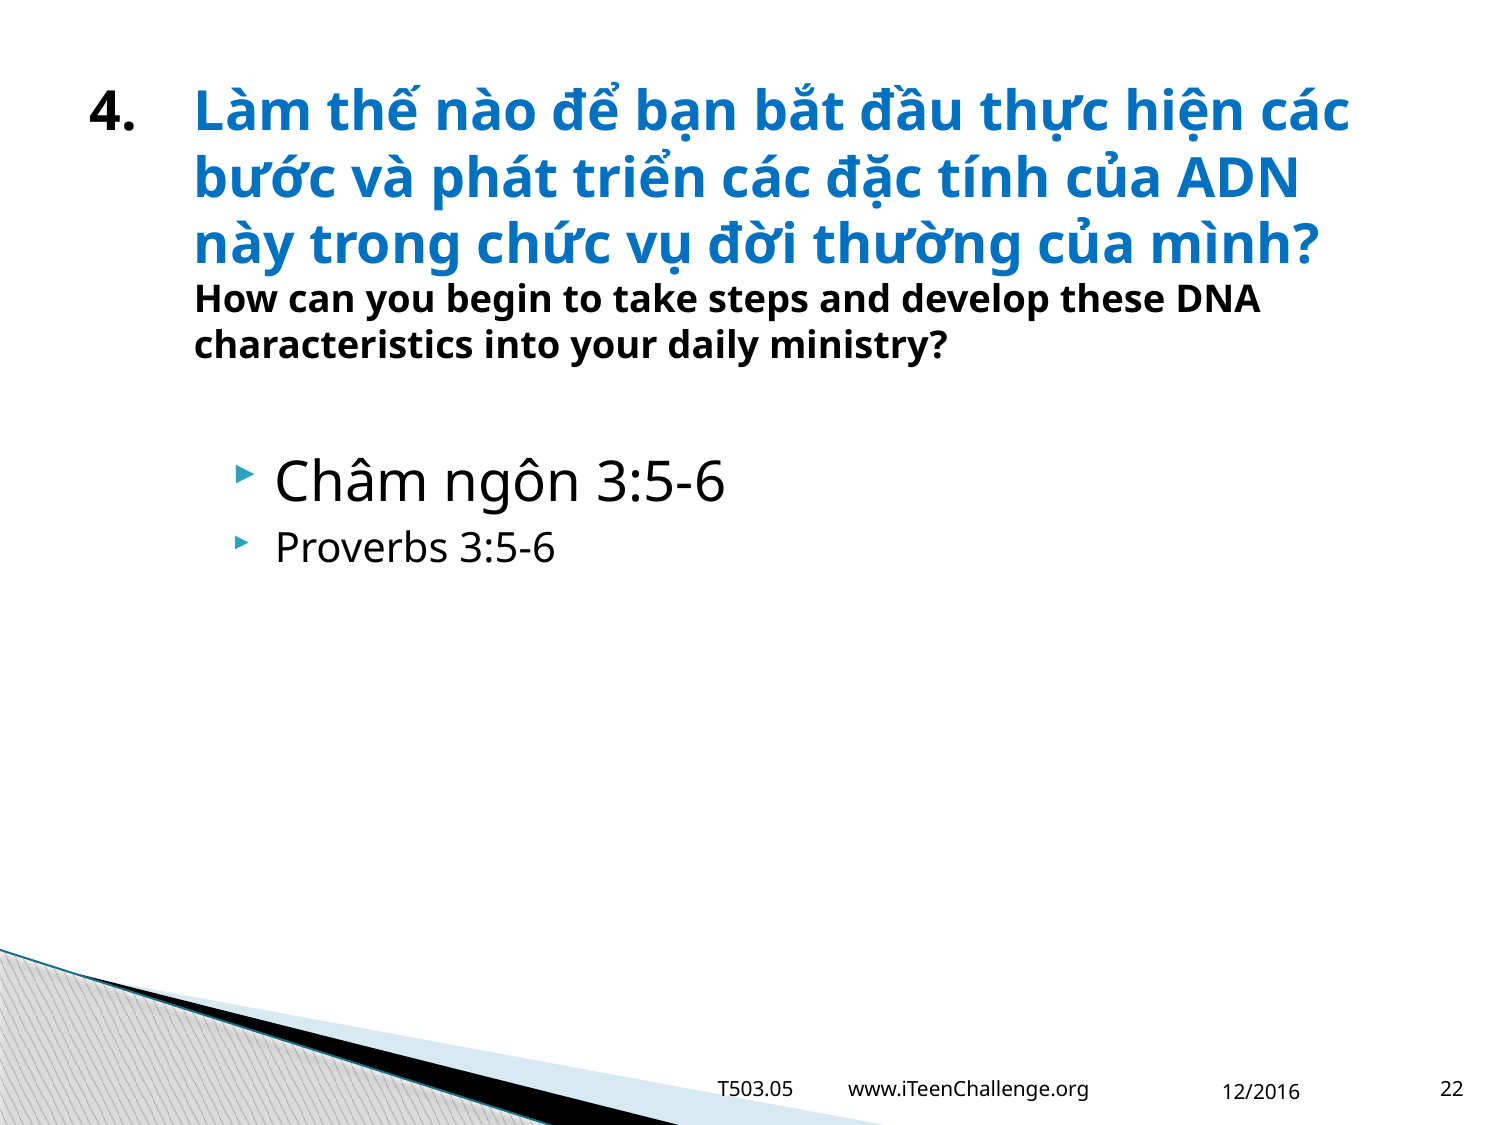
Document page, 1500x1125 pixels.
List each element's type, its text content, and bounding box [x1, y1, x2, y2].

list Châm ngôn 3:5-6 Proverbs 3:5-6 [200, 438, 1425, 986]
title 4. Làm thế nào để bạn bắt đầu thực hiện các bước và phát triển các đặc tính của ADN này trong chức vụ đời thường của mình? How can you begin to take steps and develop these DNA characteristics into your daily ministry? [75, 45, 1425, 438]
slide_number 22 [1419, 1051, 1479, 1112]
slide_number 12/2016 [1103, 1051, 1419, 1112]
footer T503.05 www.iTeenChallenge.org [624, 1038, 1105, 1112]
